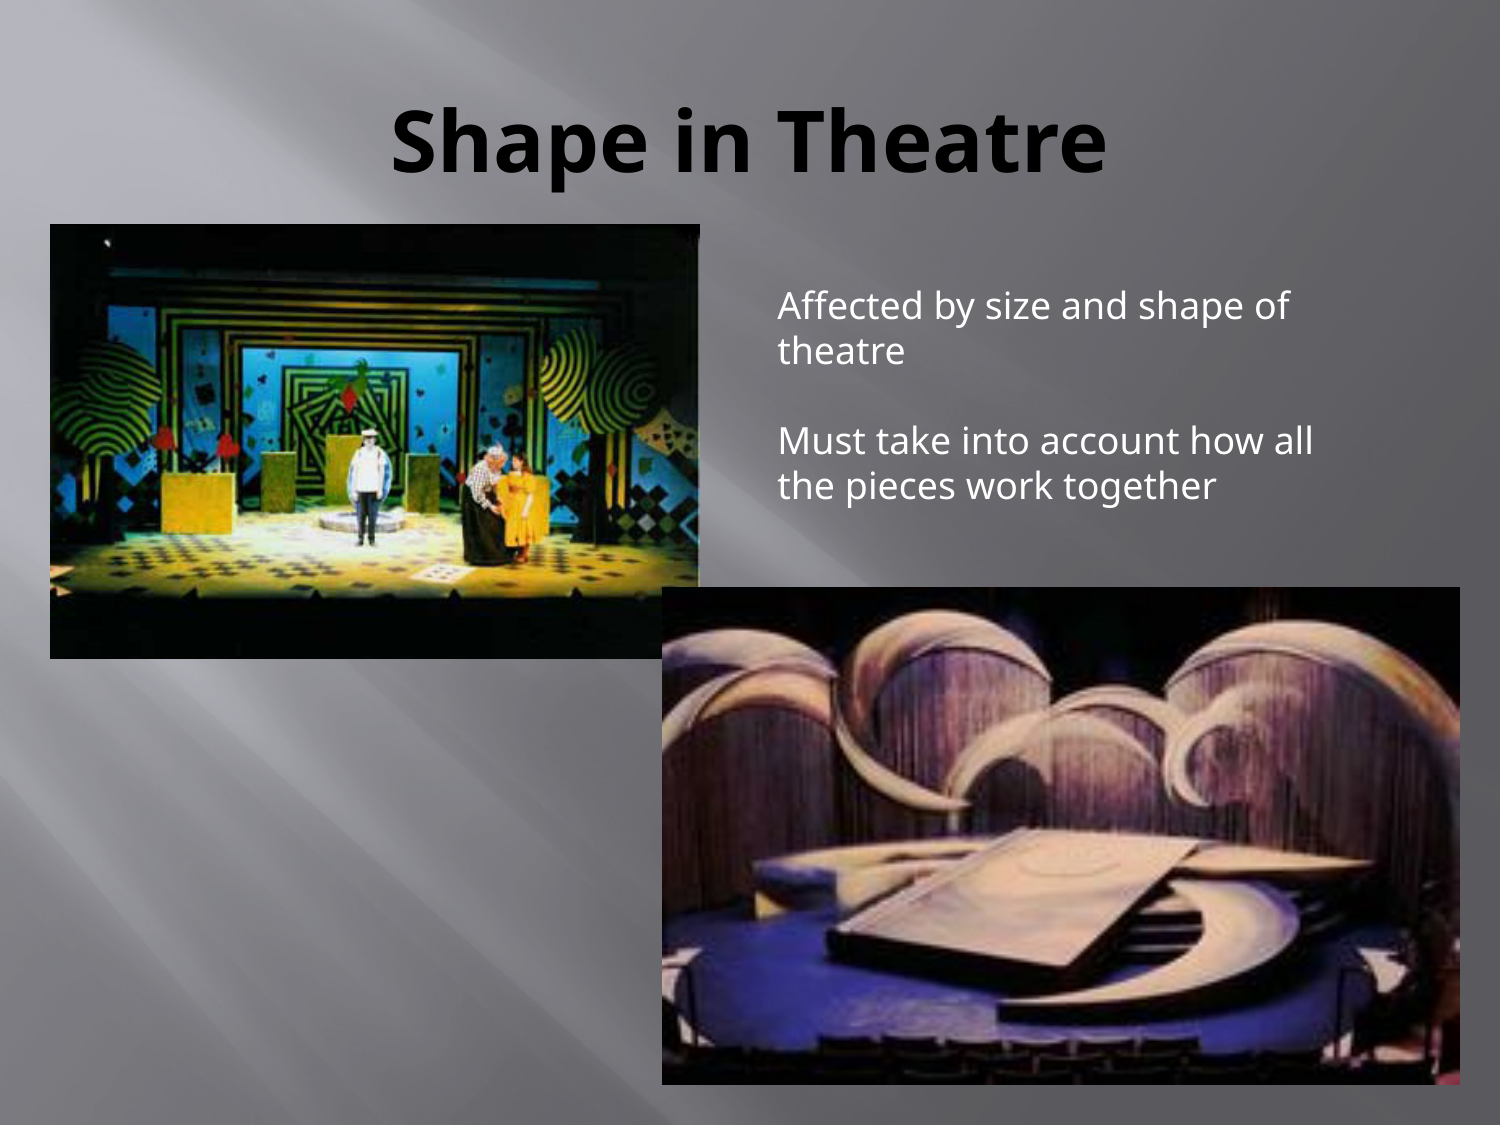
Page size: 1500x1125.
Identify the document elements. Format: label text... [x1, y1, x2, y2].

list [49, 224, 701, 660]
text_box Affected by size and shape of theatre Must take into account how all the pieces work together [762, 274, 1350, 515]
picture [662, 587, 1461, 1085]
title Shape in Theatre [75, 45, 1425, 233]
